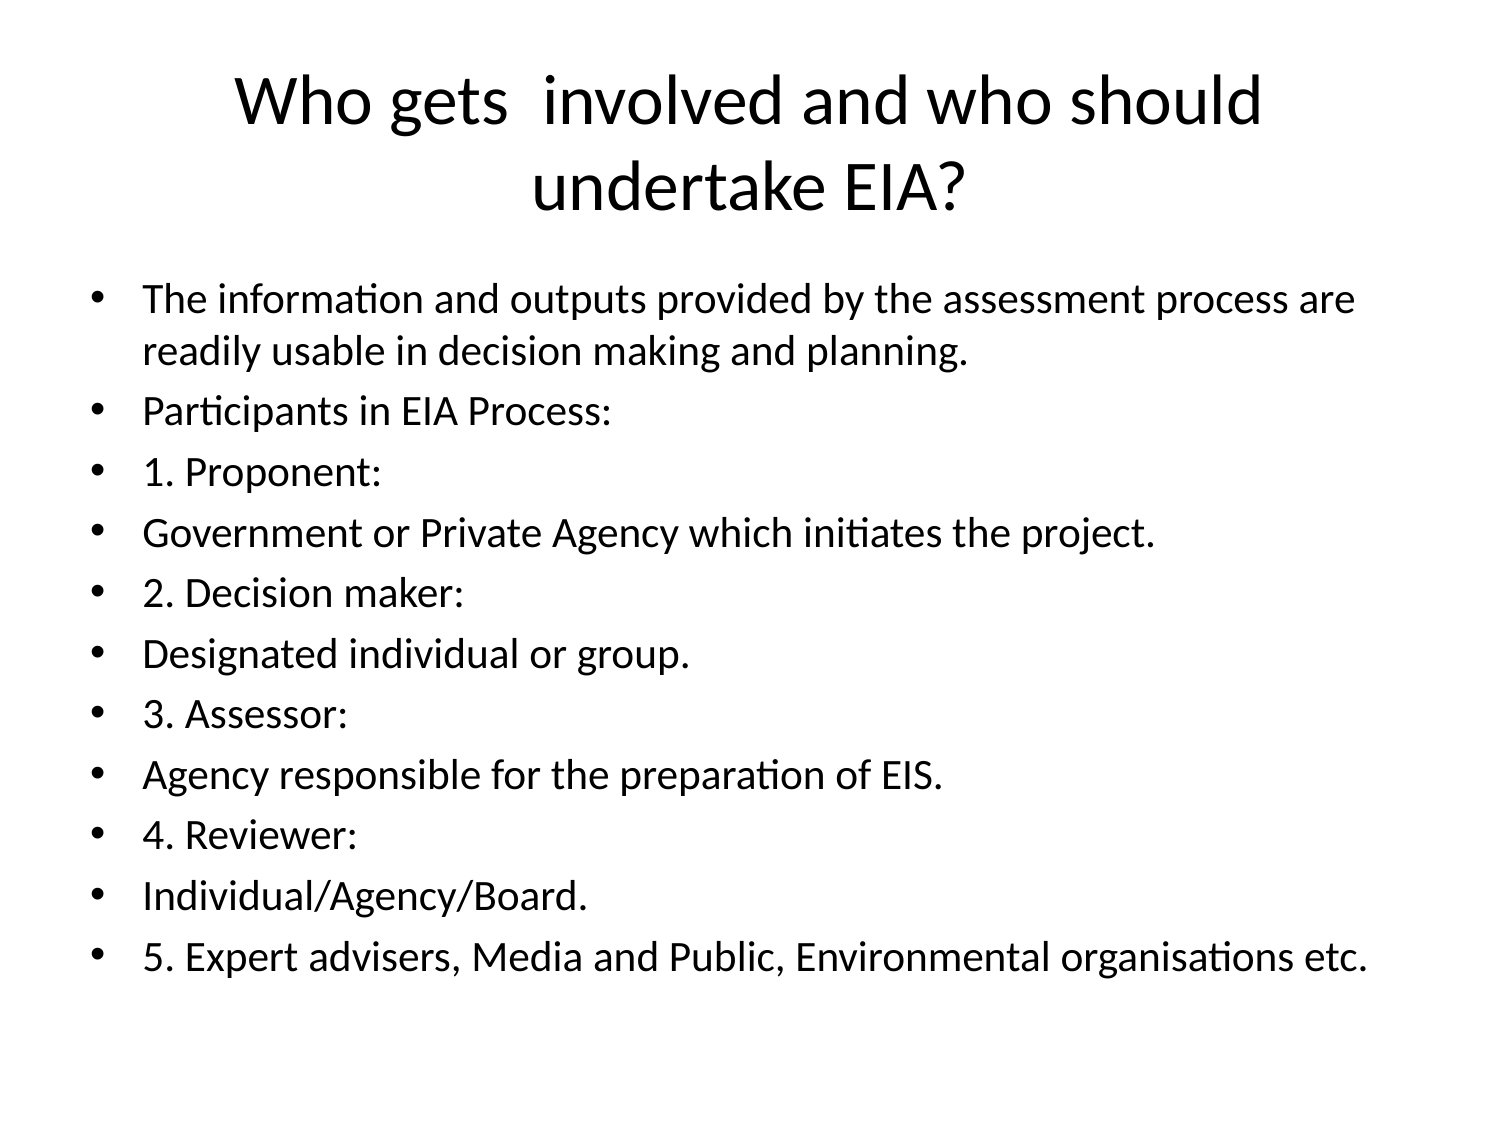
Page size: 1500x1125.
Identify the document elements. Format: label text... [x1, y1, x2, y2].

list The information and outputs provided by the assessment process are readily usable in decision making and planning. Participants in EIA Process: 1. Proponent: Government or Private Agency which initiates the project. 2. Decision maker: Designated individual or group. 3. Assessor: Agency responsible for the preparation of EIS. 4. Reviewer: Individual/Agency/Board. 5. Expert advisers, Media and Public, Environmental organisations etc. [75, 262, 1425, 1005]
title Who gets involved and who should undertake EIA? [75, 45, 1425, 233]
